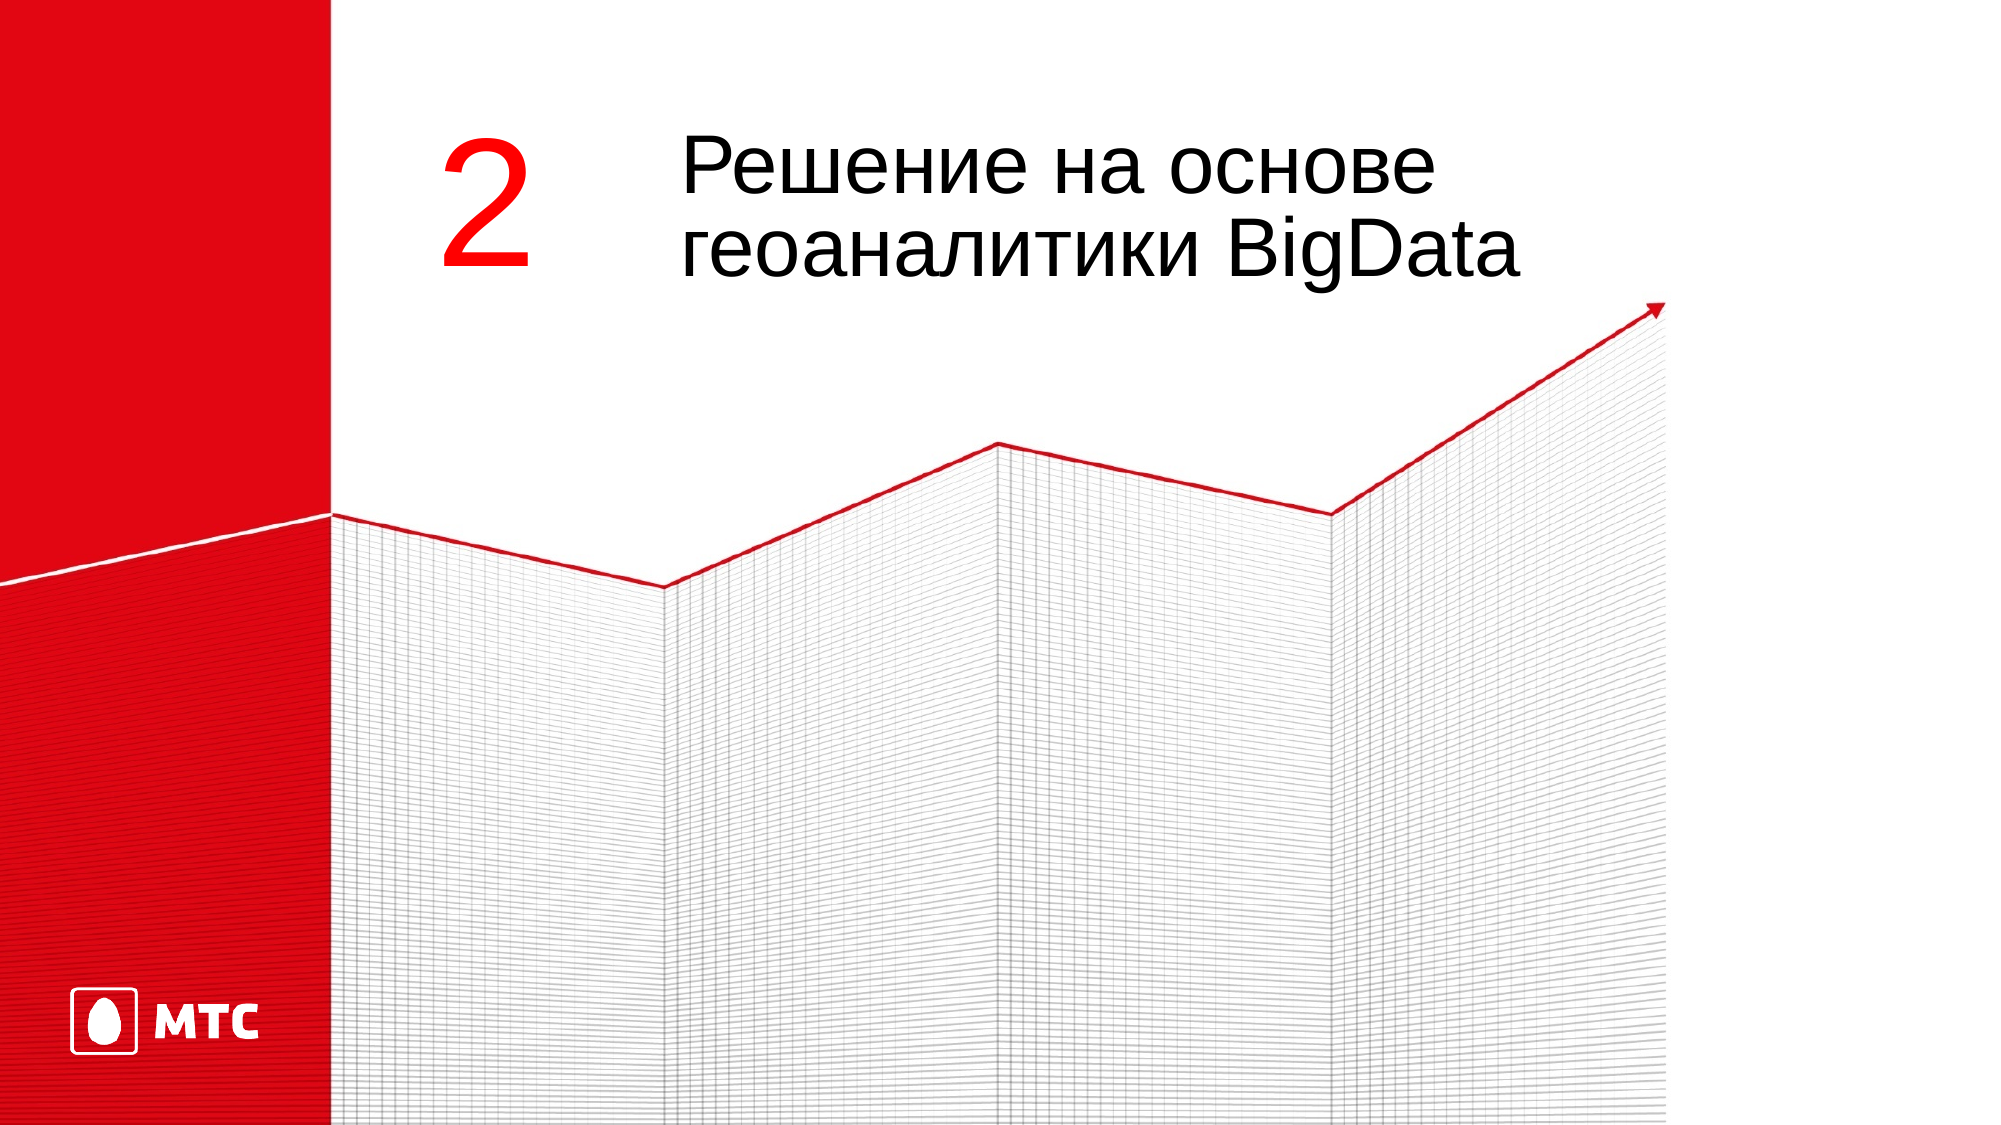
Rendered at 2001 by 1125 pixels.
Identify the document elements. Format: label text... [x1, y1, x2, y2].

picture [0, 0, 1998, 1125]
list Решение на основе геоаналитики BigData [664, 118, 1607, 413]
list 2 [367, 82, 604, 413]
